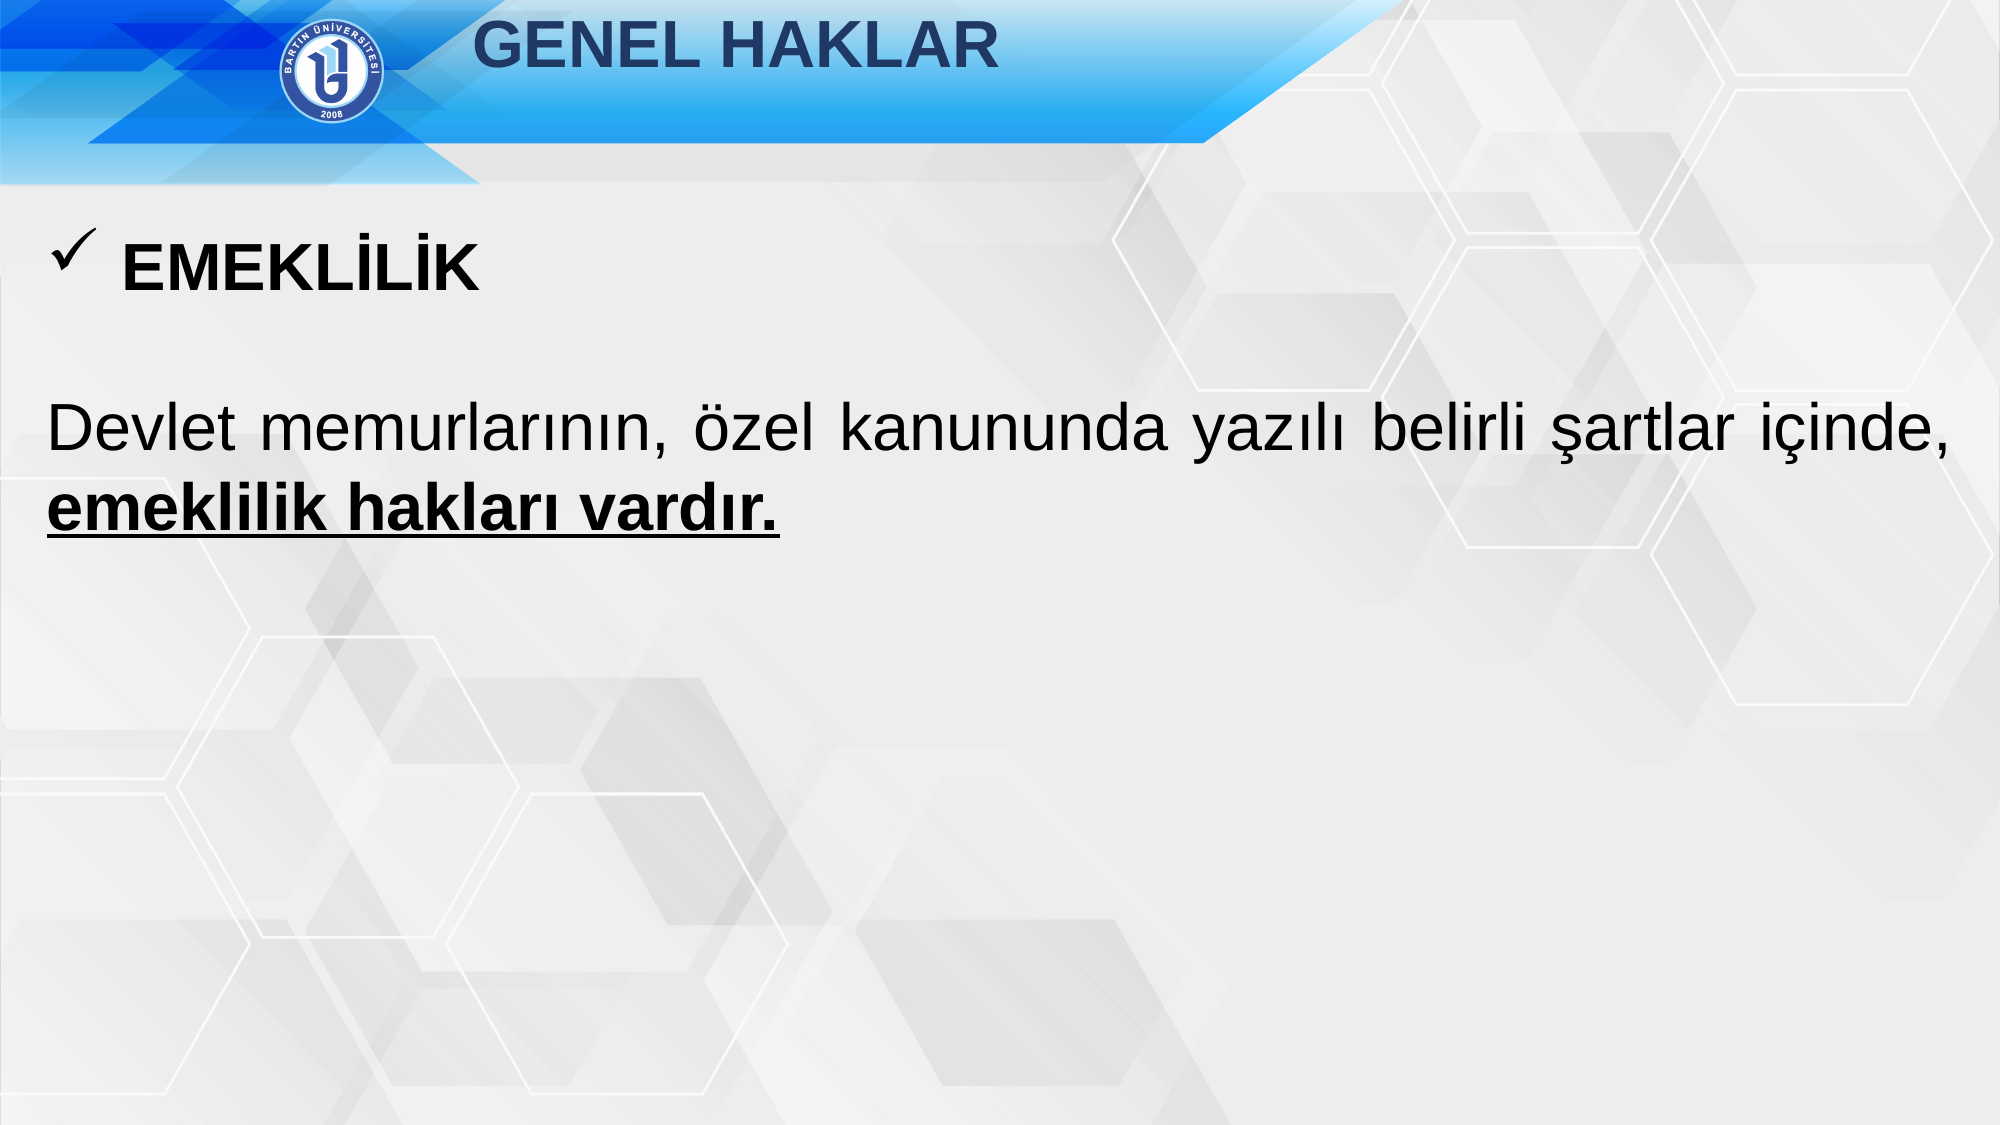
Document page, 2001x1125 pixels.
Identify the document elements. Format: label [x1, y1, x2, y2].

text_box [0, 0, 1426, 199]
picture [0, 0, 2000, 1125]
